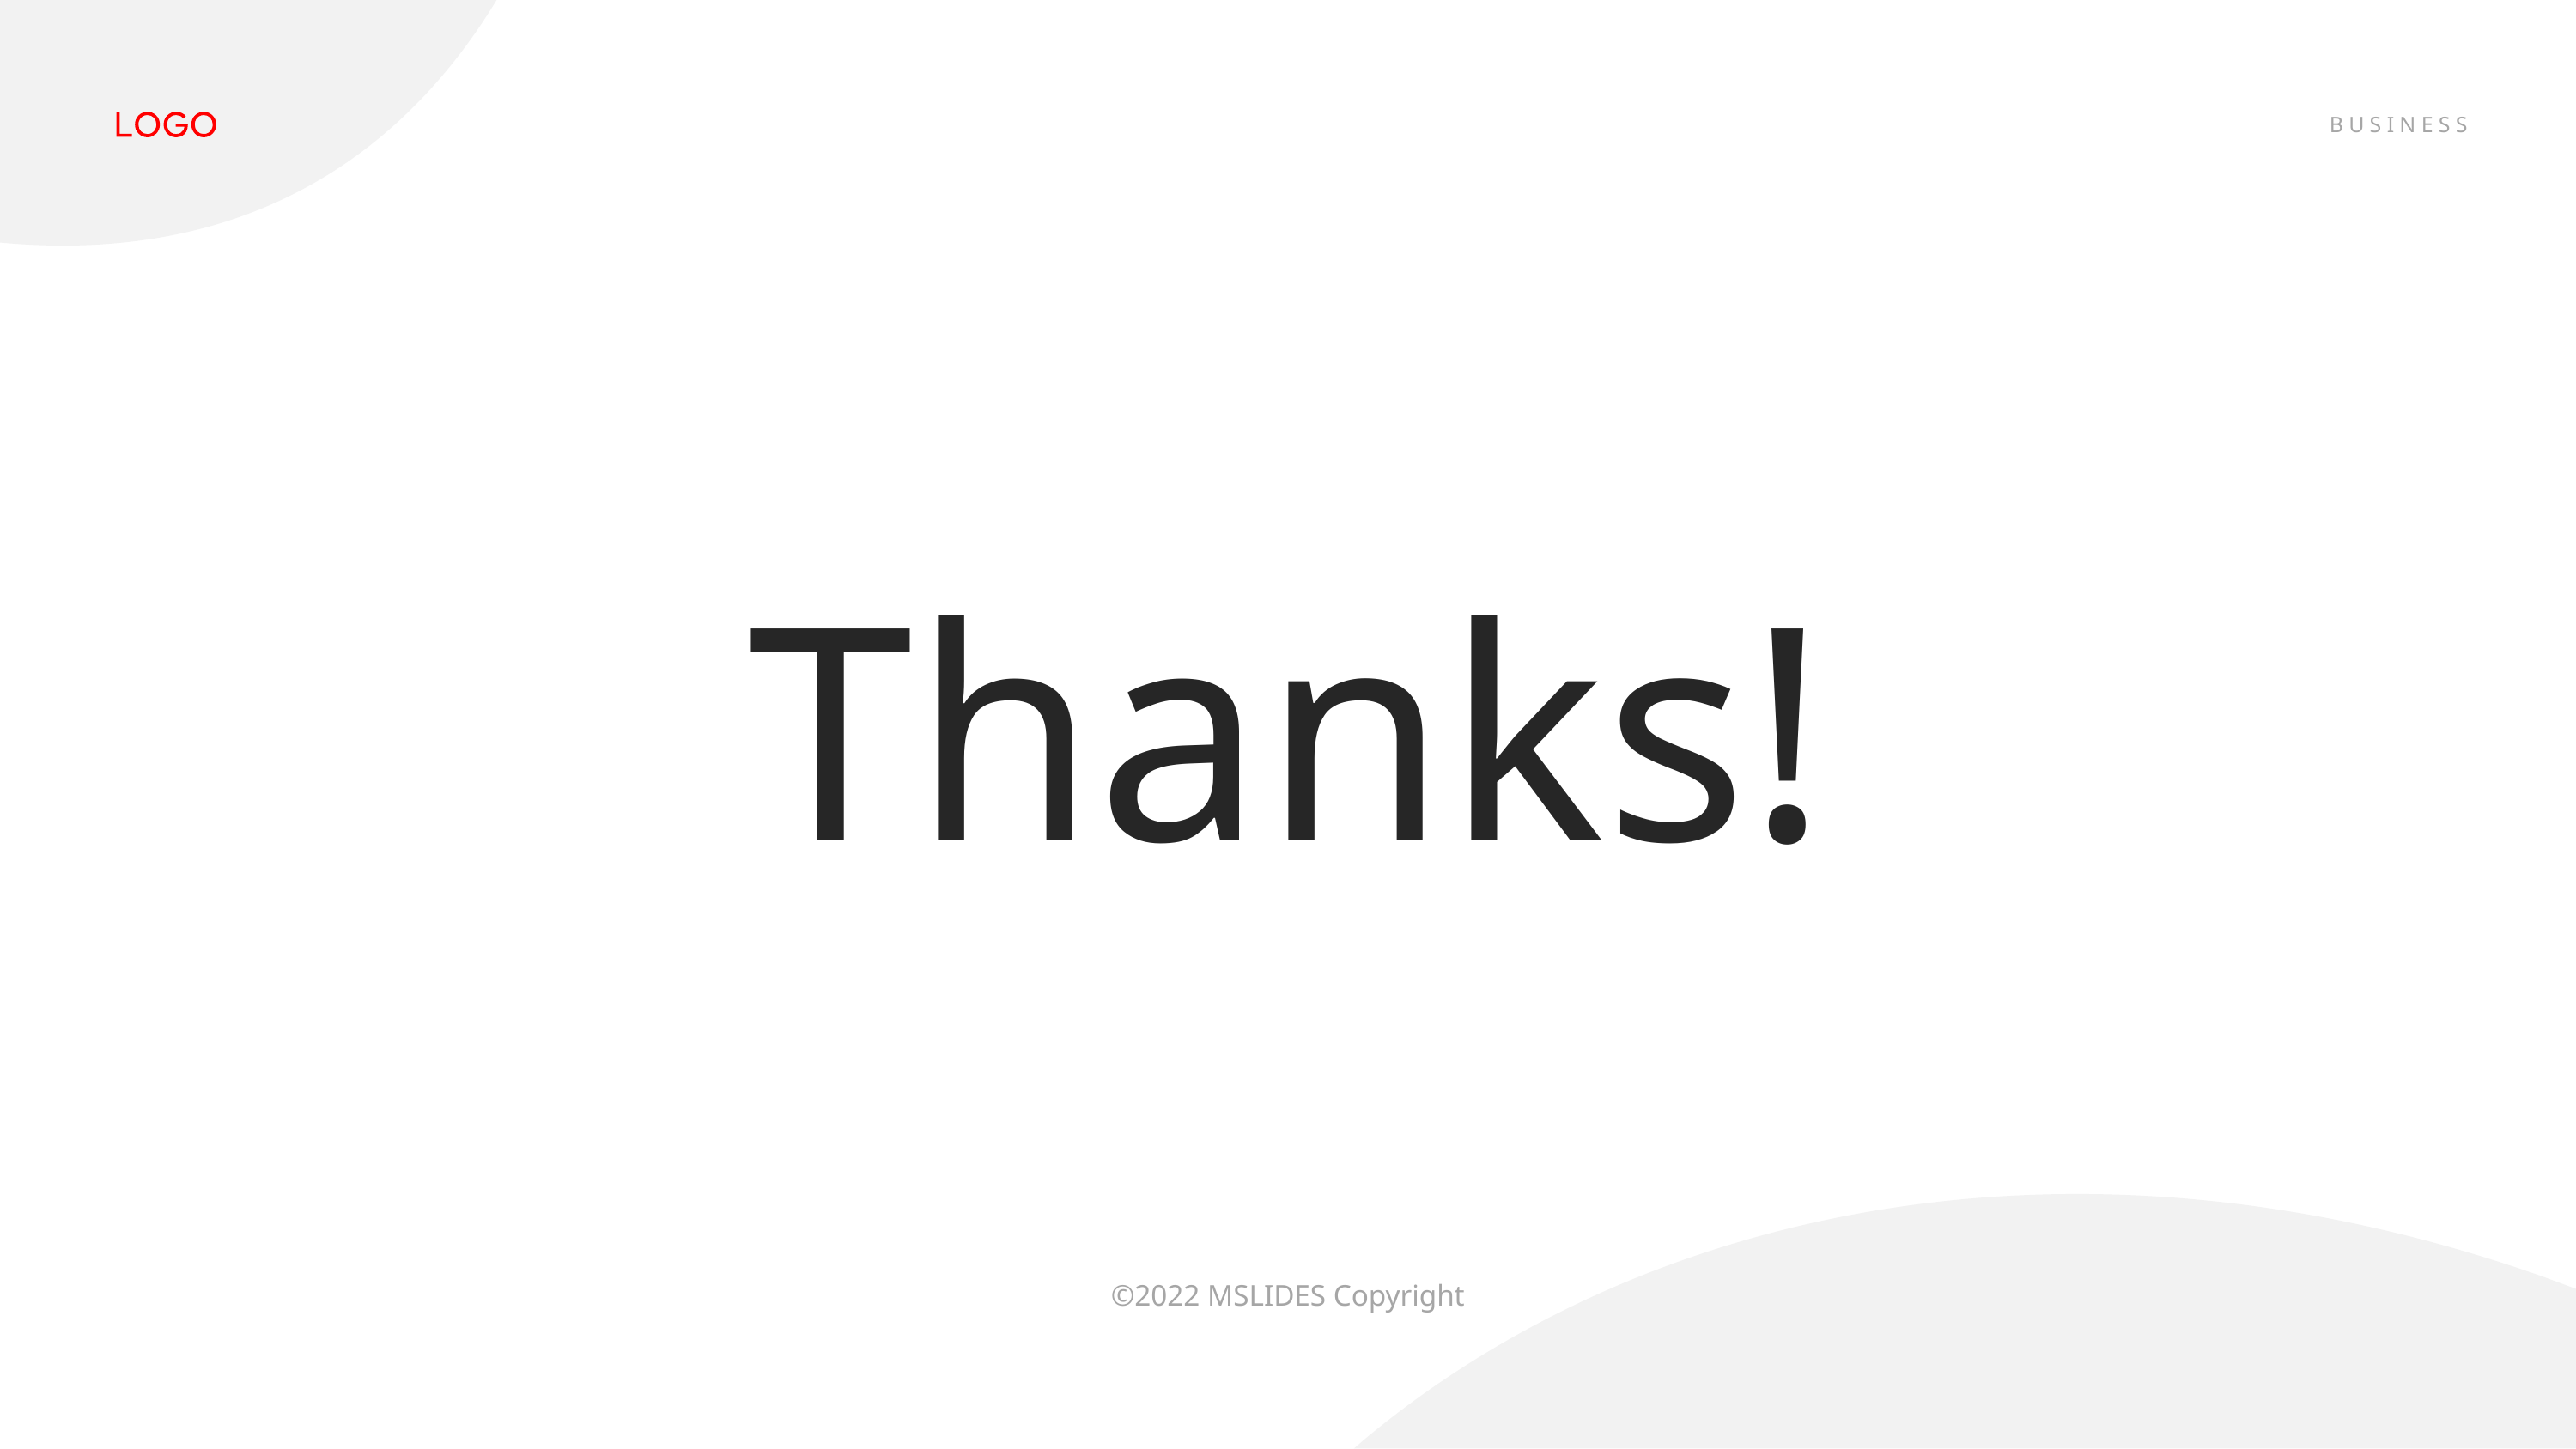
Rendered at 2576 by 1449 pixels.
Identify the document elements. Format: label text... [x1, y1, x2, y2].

text_box ©2022 MSLIDES Copyright [1063, 1270, 1513, 1319]
text_box Thanks! [414, 537, 2162, 907]
